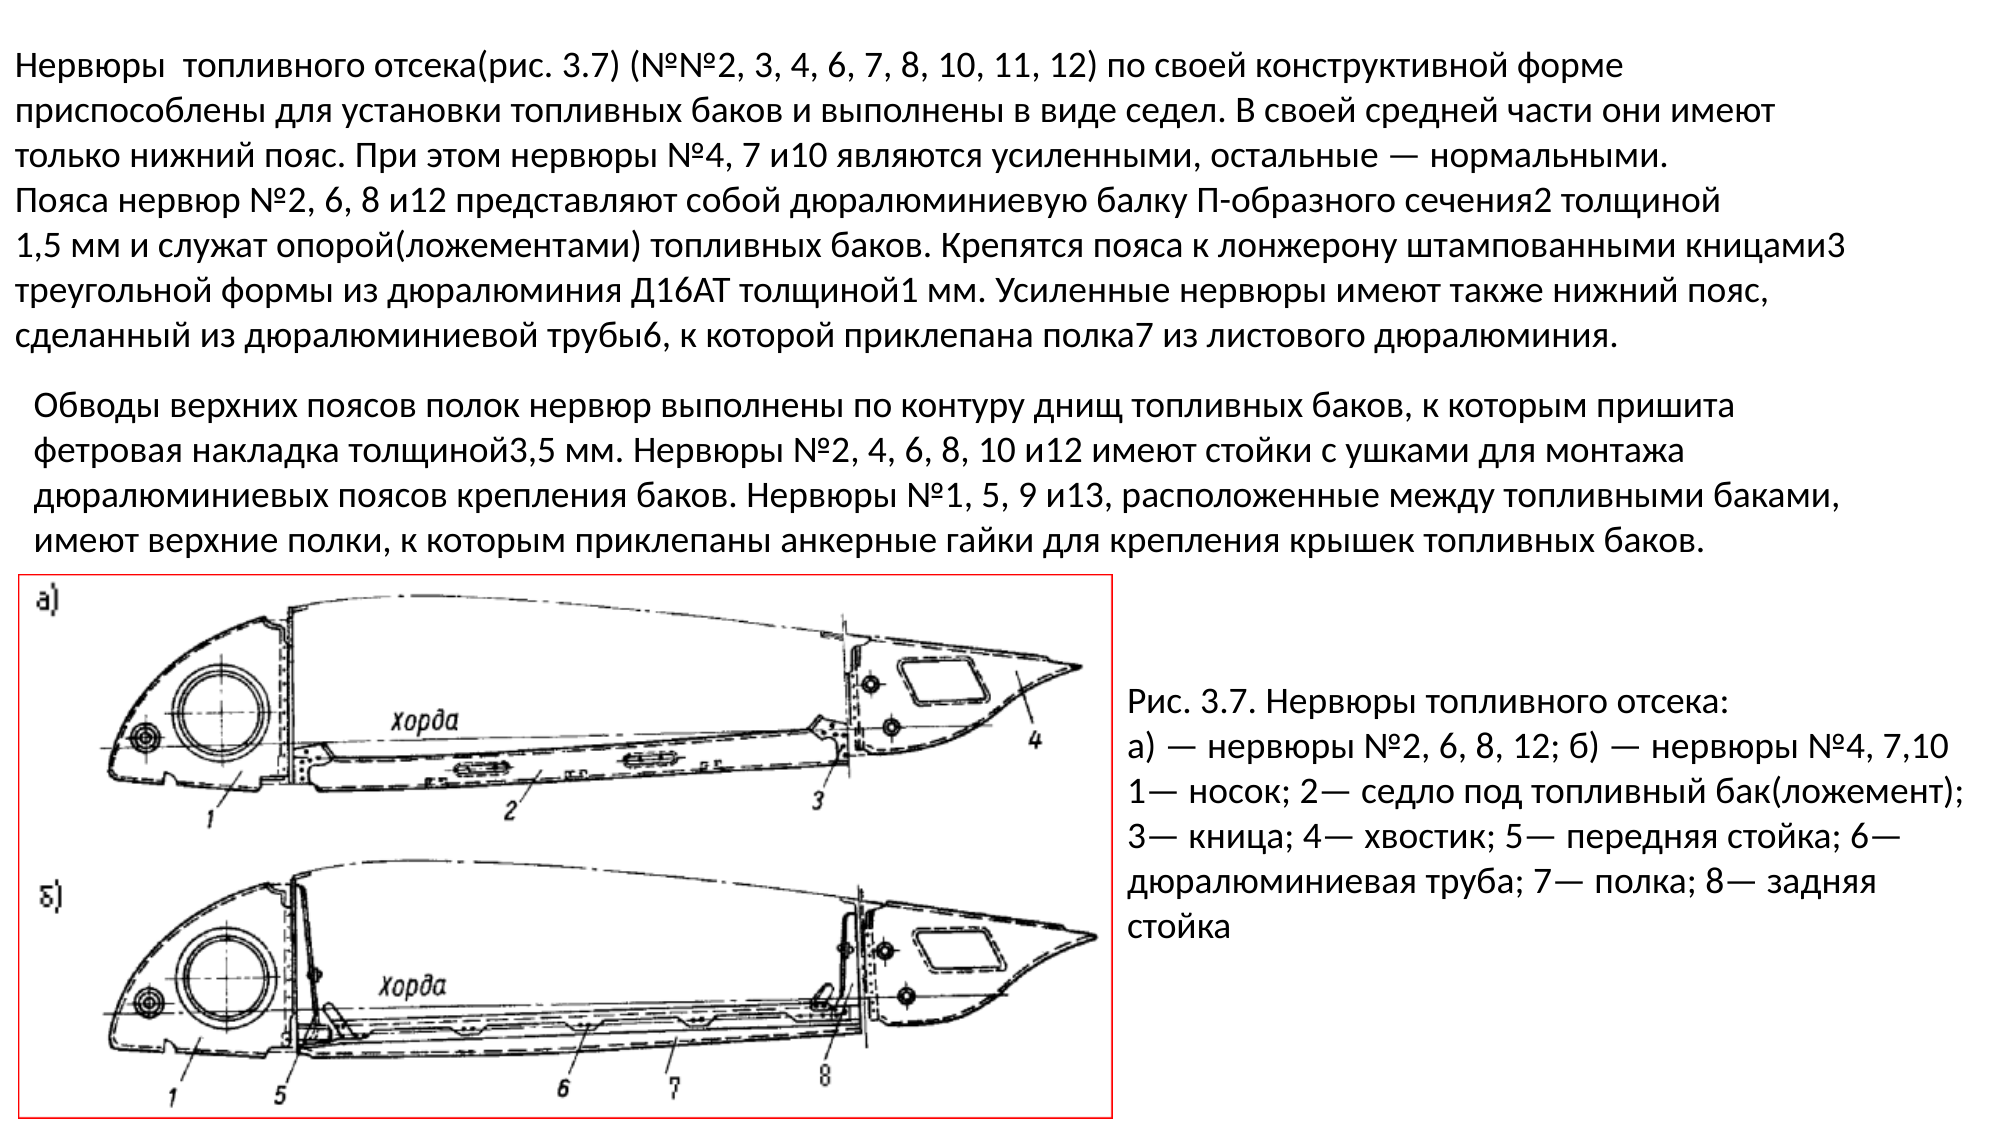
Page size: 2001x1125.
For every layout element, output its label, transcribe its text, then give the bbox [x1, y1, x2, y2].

picture [18, 574, 1113, 1119]
text_box Рис. 3.7. Нервюры топливного отсека: а) — нервюры №2, 6, 8, 12; б) — нервюры №4, 7,10 1— носок; 2— седло под топливный бак(ложемент); 3— кница; 4— хвостик; 5— передняя стойка; 6— дюралюминиевая труба; 7— полка; 8— задняя стойка [1113, 668, 2000, 954]
text_box Нервюры топливного отсека(рис. 3.7) (№№2, 3, 4, 6, 7, 8, 10, 11, 12) по своей конструктивной форме приспособлены для установки топливных баков и выполнены в виде седел. В своей средней части они имеют только нижний пояс. При этом нервюры №4, 7 и10 являются усиленными, остальные — нормальными. Пояса нервюр №2, 6, 8 и12 представляют собой дюралюминиевую балку П-образного сечения2 толщиной 1,5 мм и служат опорой(ложементами) топливных баков. Крепятся пояса к лонжерону штампованными кницами3 треугольной формы из дюралюминия Д16АТ толщиной1 мм. Усиленные нервюры имеют также нижний пояс, сделанный из дюралюминиевой трубы6, к которой приклепана полка7 из листового дюралюминия. [0, 32, 2000, 363]
text_box Обводы верхних поясов полок нервюр выполнены по контуру днищ топливных баков, к которым пришита фетровая накладка толщиной3,5 мм. Нервюры №2, 4, 6, 8, 10 и12 имеют стойки с ушками для монтажа дюралюминиевых поясов крепления баков. Нервюры №1, 5, 9 и13, расположенные между топливными баками, имеют верхние полки, к которым приклепаны анкерные гайки для крепления крышек топливных баков. [18, 373, 2000, 568]
